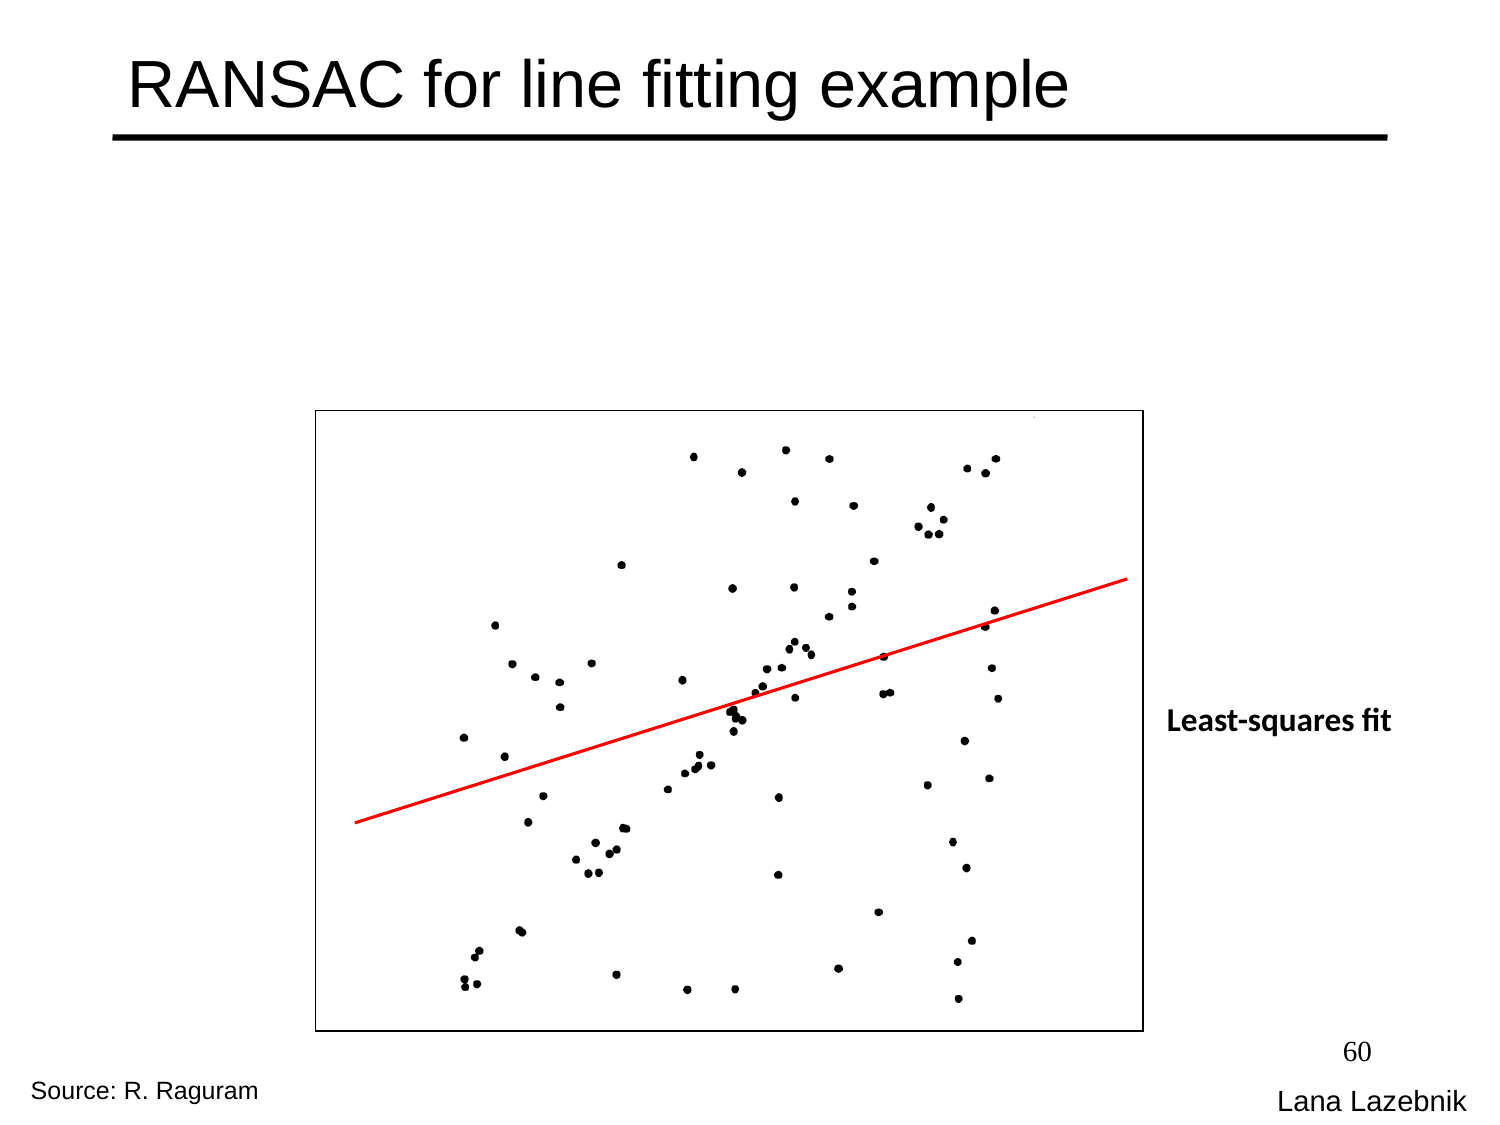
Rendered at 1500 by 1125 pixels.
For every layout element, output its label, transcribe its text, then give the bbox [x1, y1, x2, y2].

slide_number 60 [1074, 1024, 1388, 1101]
picture [315, 410, 1143, 1031]
text_box Least-squares fit [1152, 690, 1463, 745]
text_box Lana Lazebnik [1262, 1074, 1500, 1125]
title RANSAC for line fitting example [112, 12, 1388, 151]
text_box Source: R. Raguram [15, 1067, 275, 1112]
